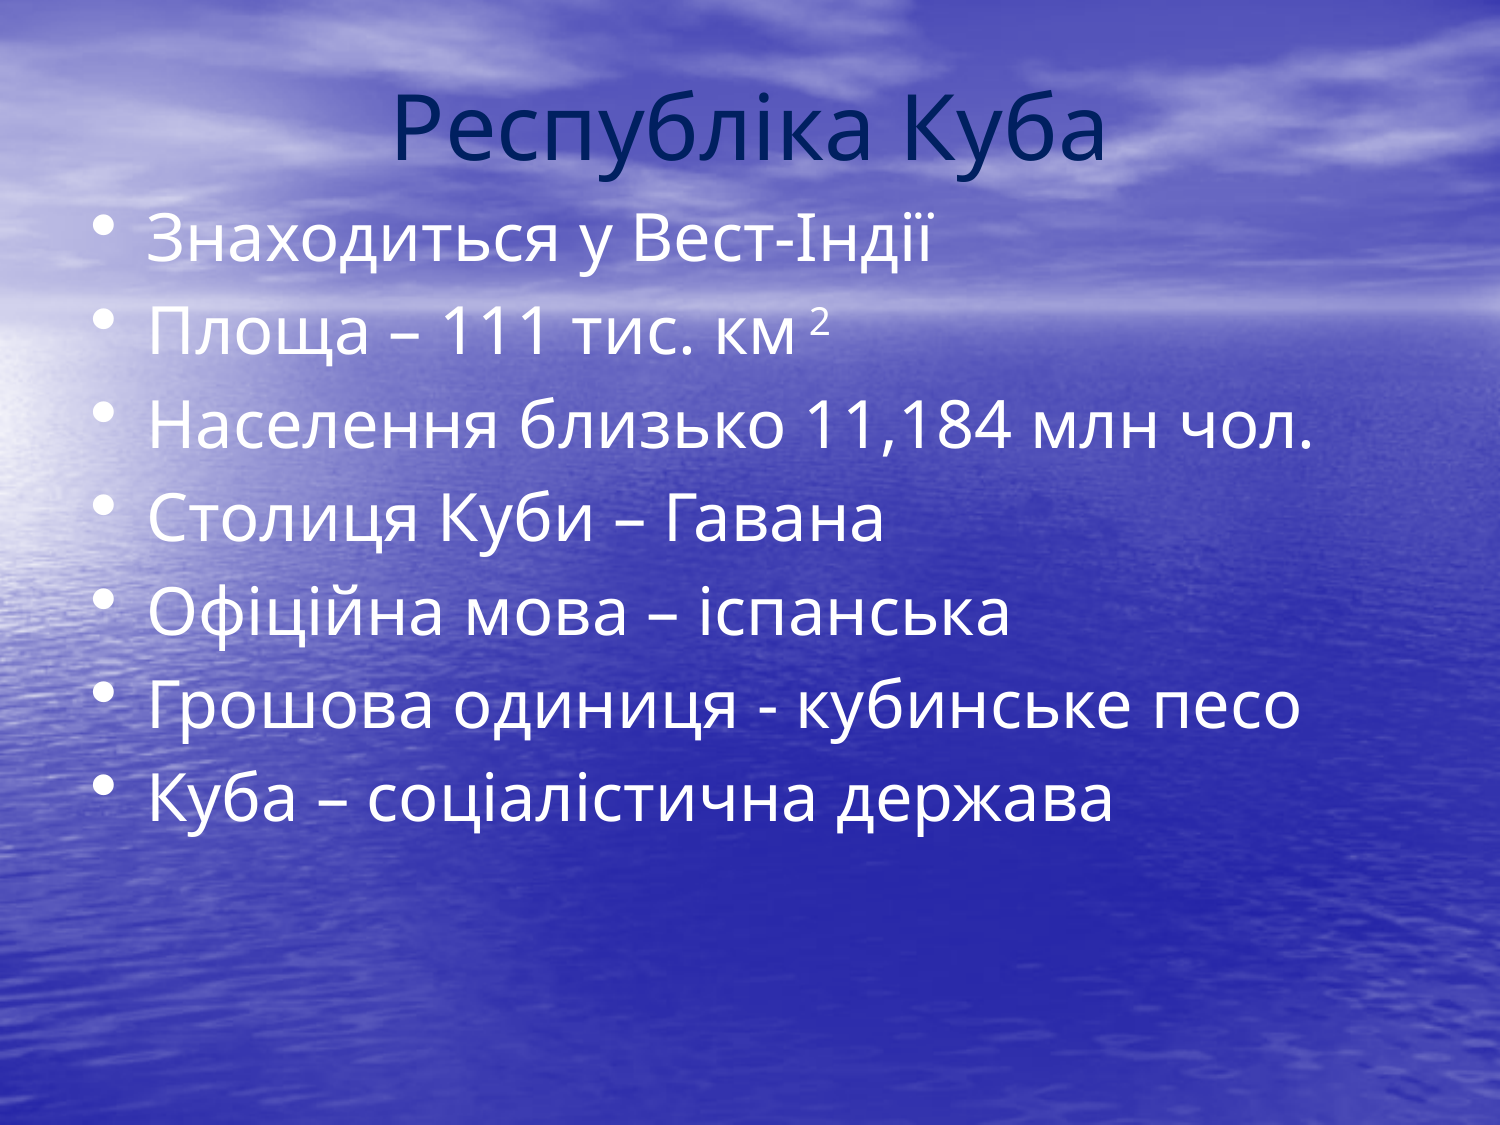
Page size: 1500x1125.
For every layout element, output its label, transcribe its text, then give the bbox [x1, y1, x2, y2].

title Республіка Куба [74, 47, 1426, 187]
list Знаходиться у Вест-Індії Площа – 111 тис. км 2 Населення близько 11,184 млн чол. Столиця Куби – Гавана Офіційна мова – іспанська Грошова одиниця - кубинське песо Куба – соціалістична держава [74, 187, 1426, 1032]
